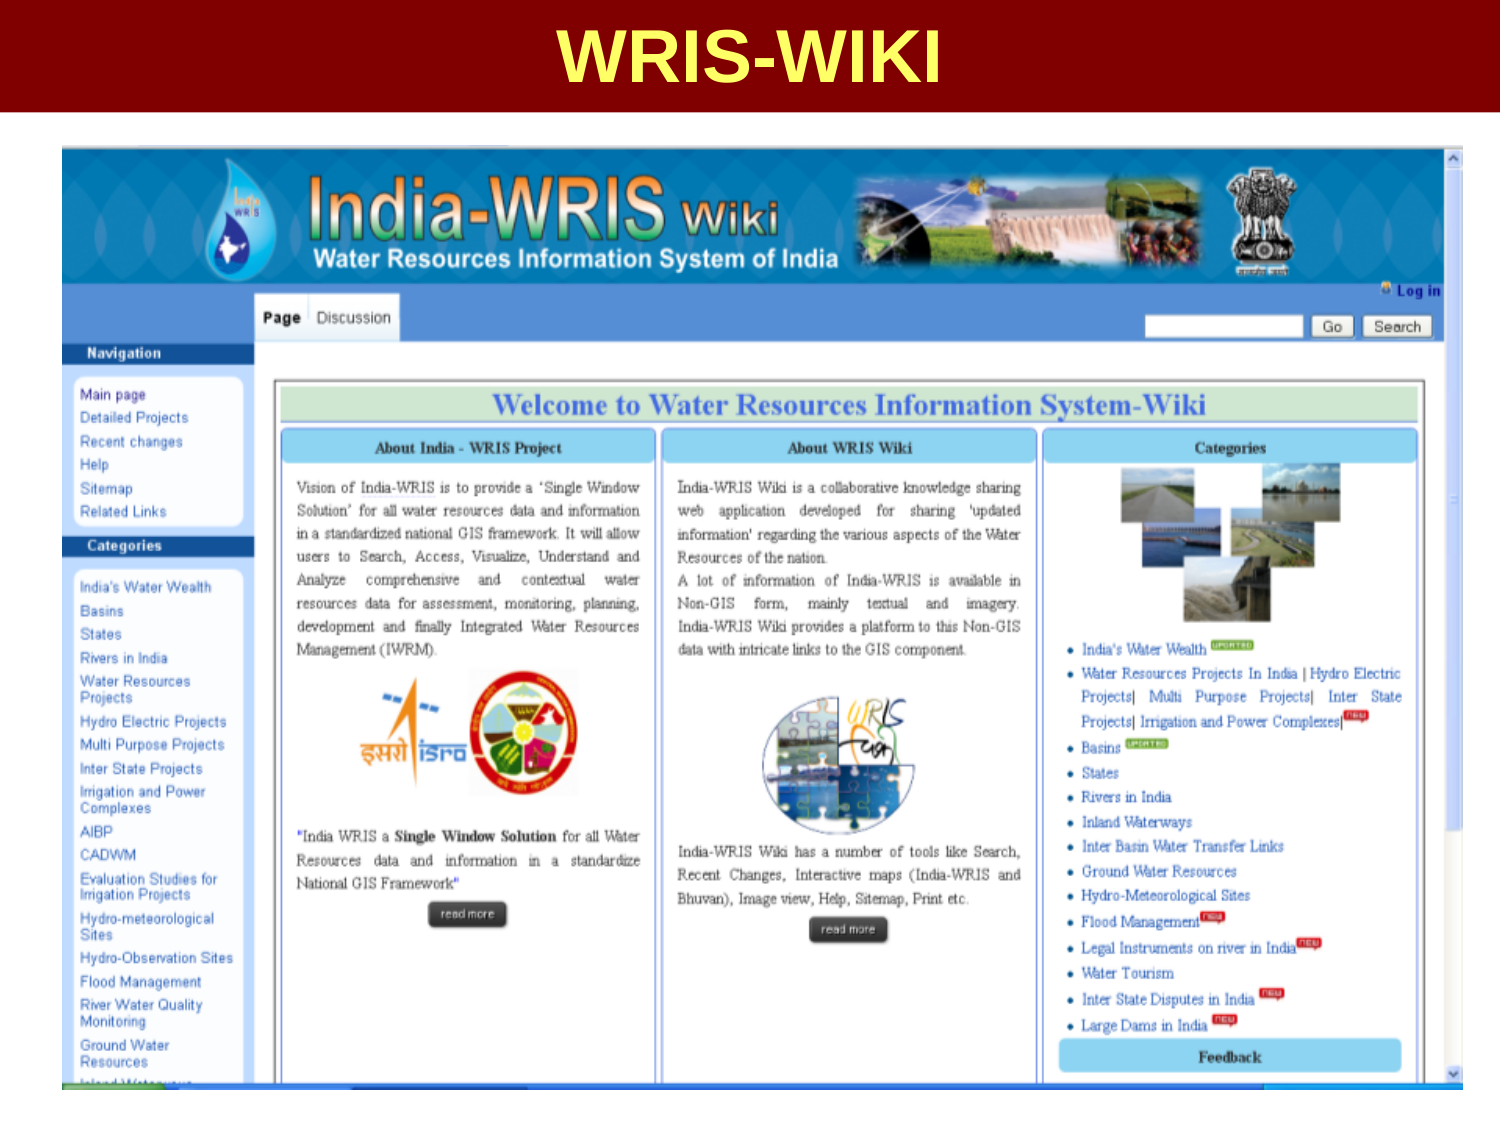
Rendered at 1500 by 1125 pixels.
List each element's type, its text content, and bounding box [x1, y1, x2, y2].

picture [62, 145, 1463, 1091]
title WRIS-WIKI [0, 0, 1500, 113]
